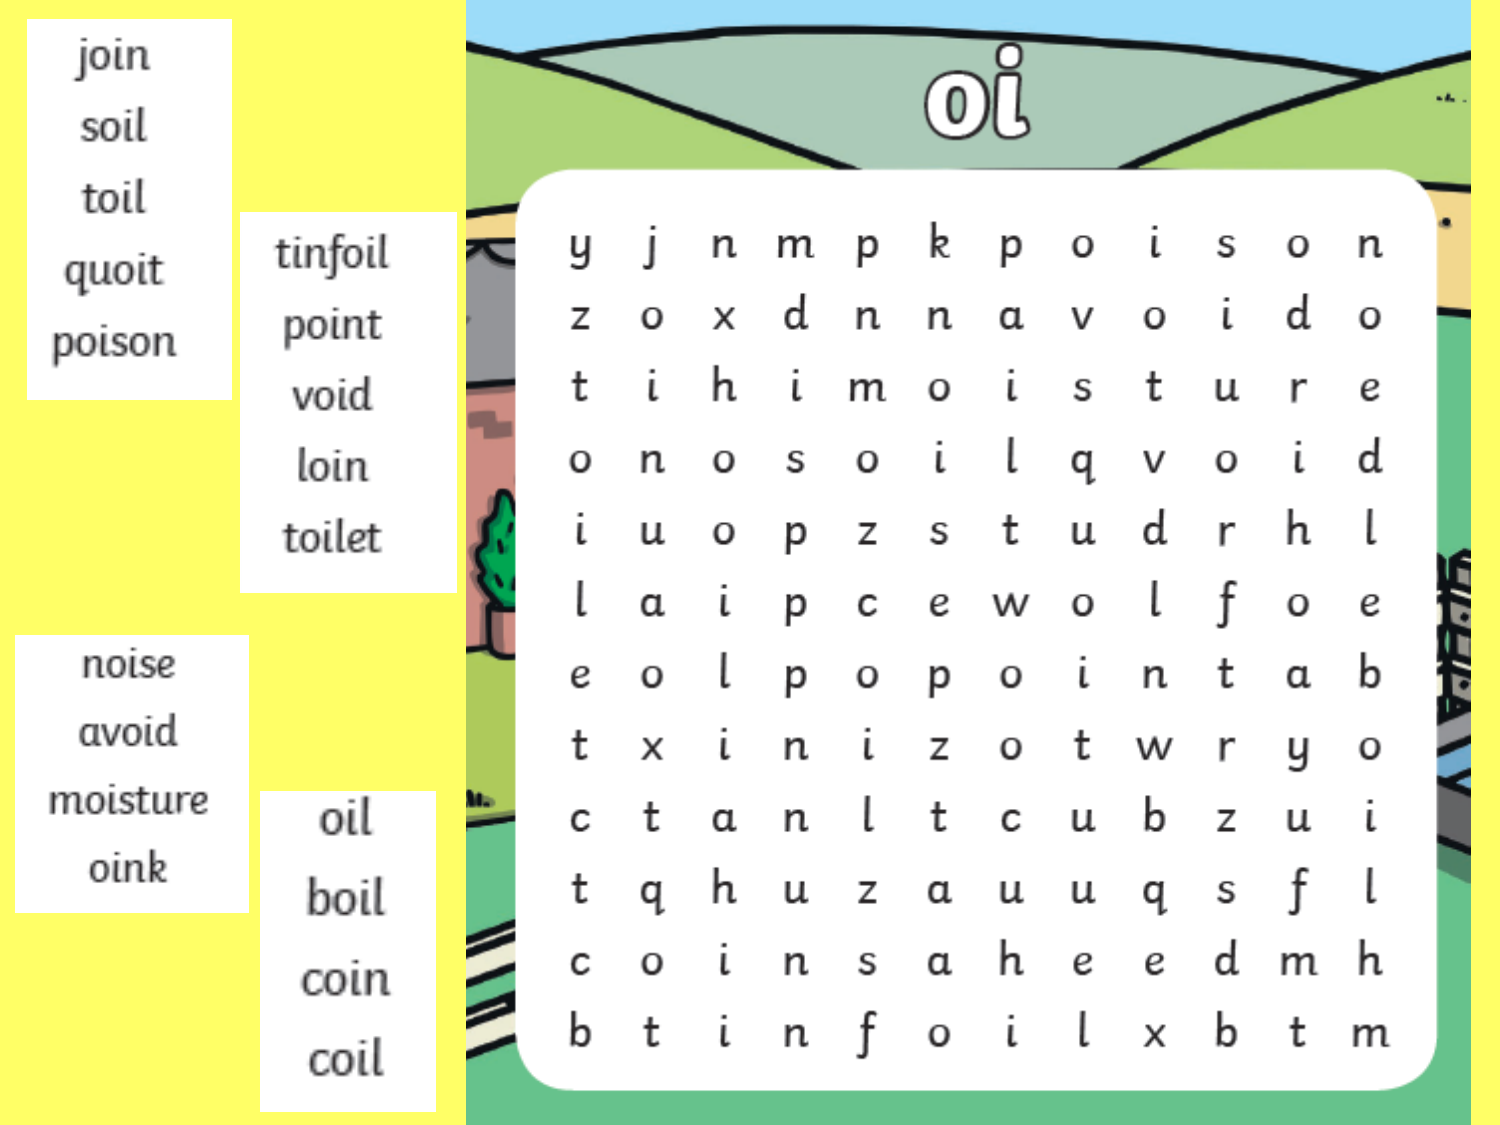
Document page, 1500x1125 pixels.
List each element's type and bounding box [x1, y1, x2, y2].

picture [466, 0, 1471, 1125]
picture [14, 635, 250, 914]
picture [240, 211, 457, 593]
picture [260, 791, 437, 1112]
picture [27, 18, 232, 400]
